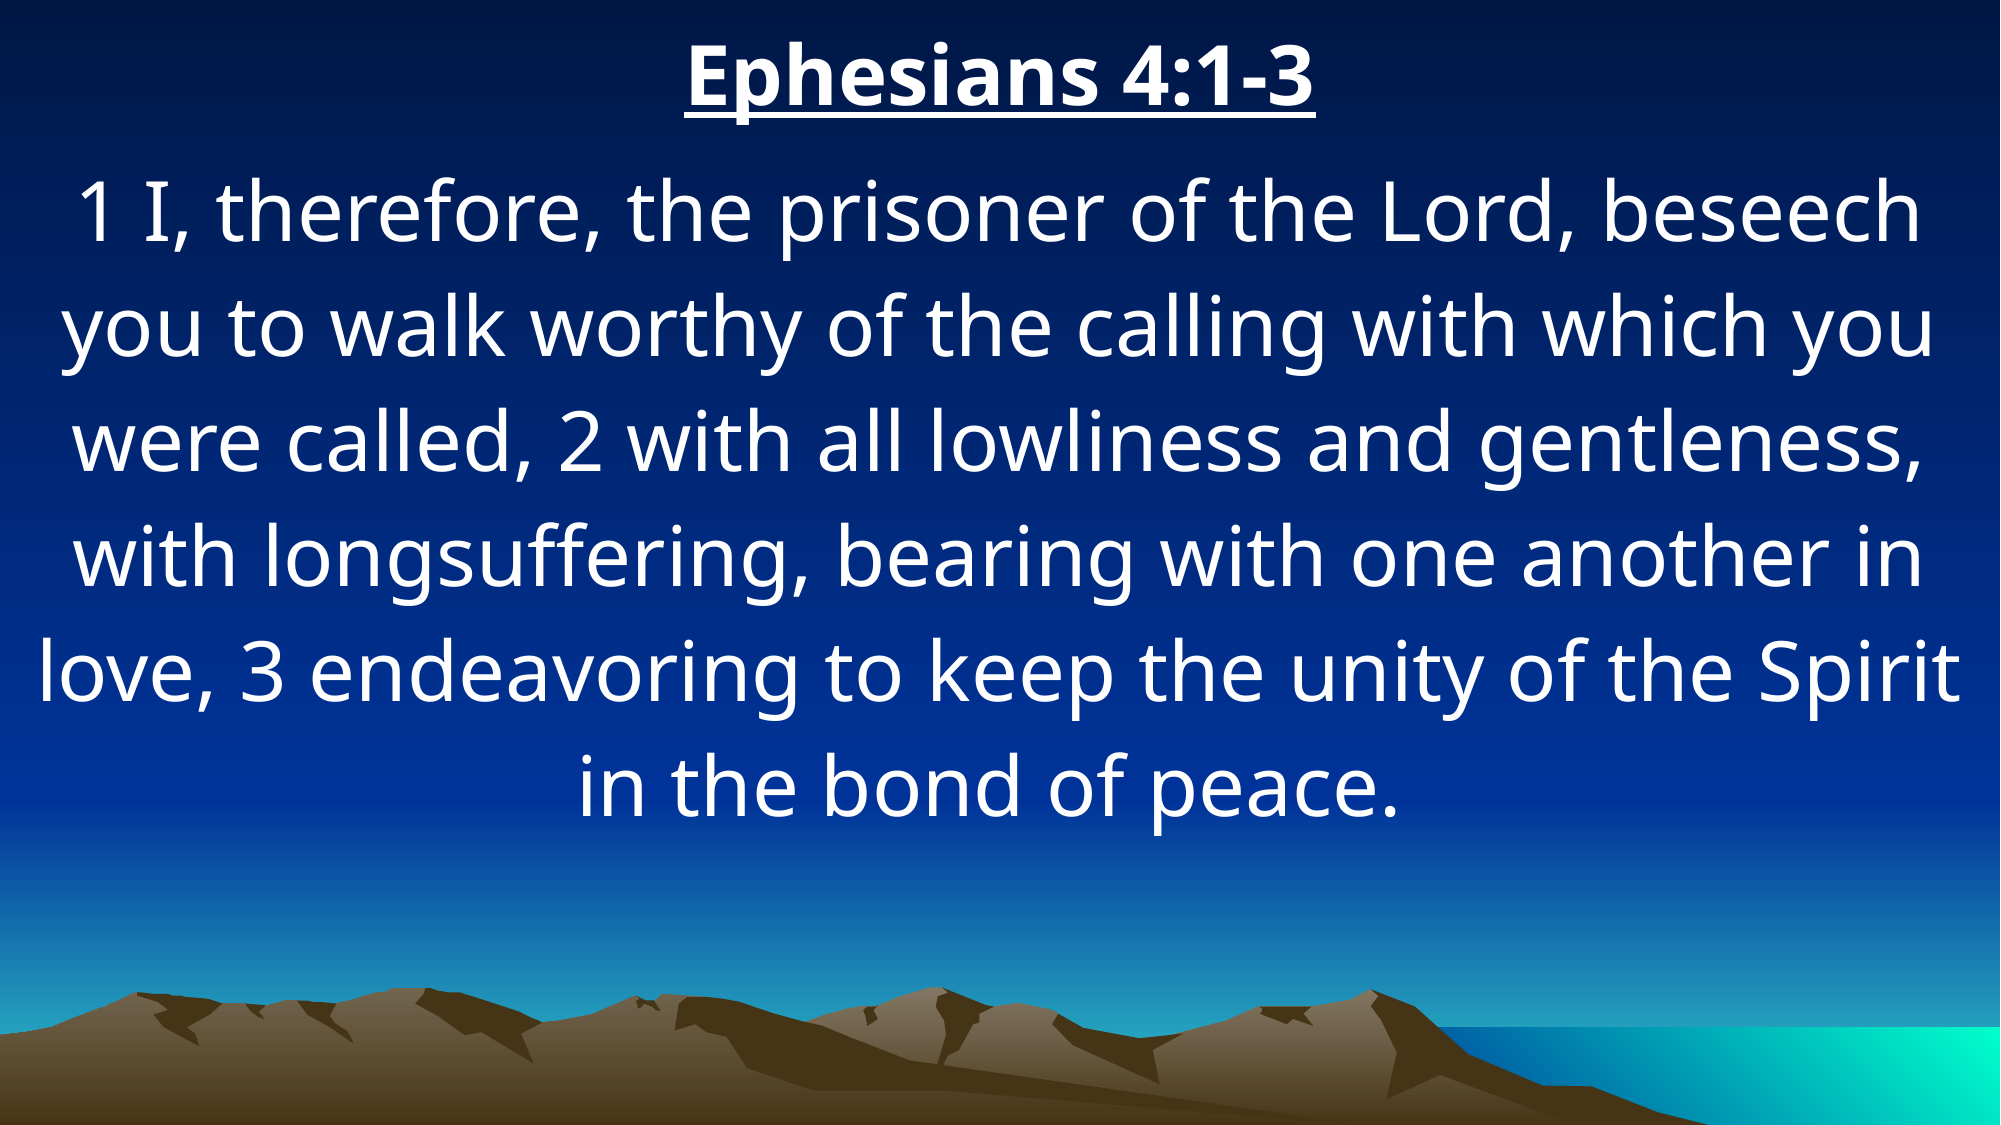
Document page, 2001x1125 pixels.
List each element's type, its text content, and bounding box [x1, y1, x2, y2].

text_box Ephesians 4:1-3 1 I, therefore, the prisoner of the Lord, beseech you to walk worthy of the calling with which you were called, 2 with all lowliness and gentleness, with longsuffering, bearing with one another in love, 3 endeavoring to keep the unity of the Spirit in the bond of peace. [0, 0, 2000, 900]
